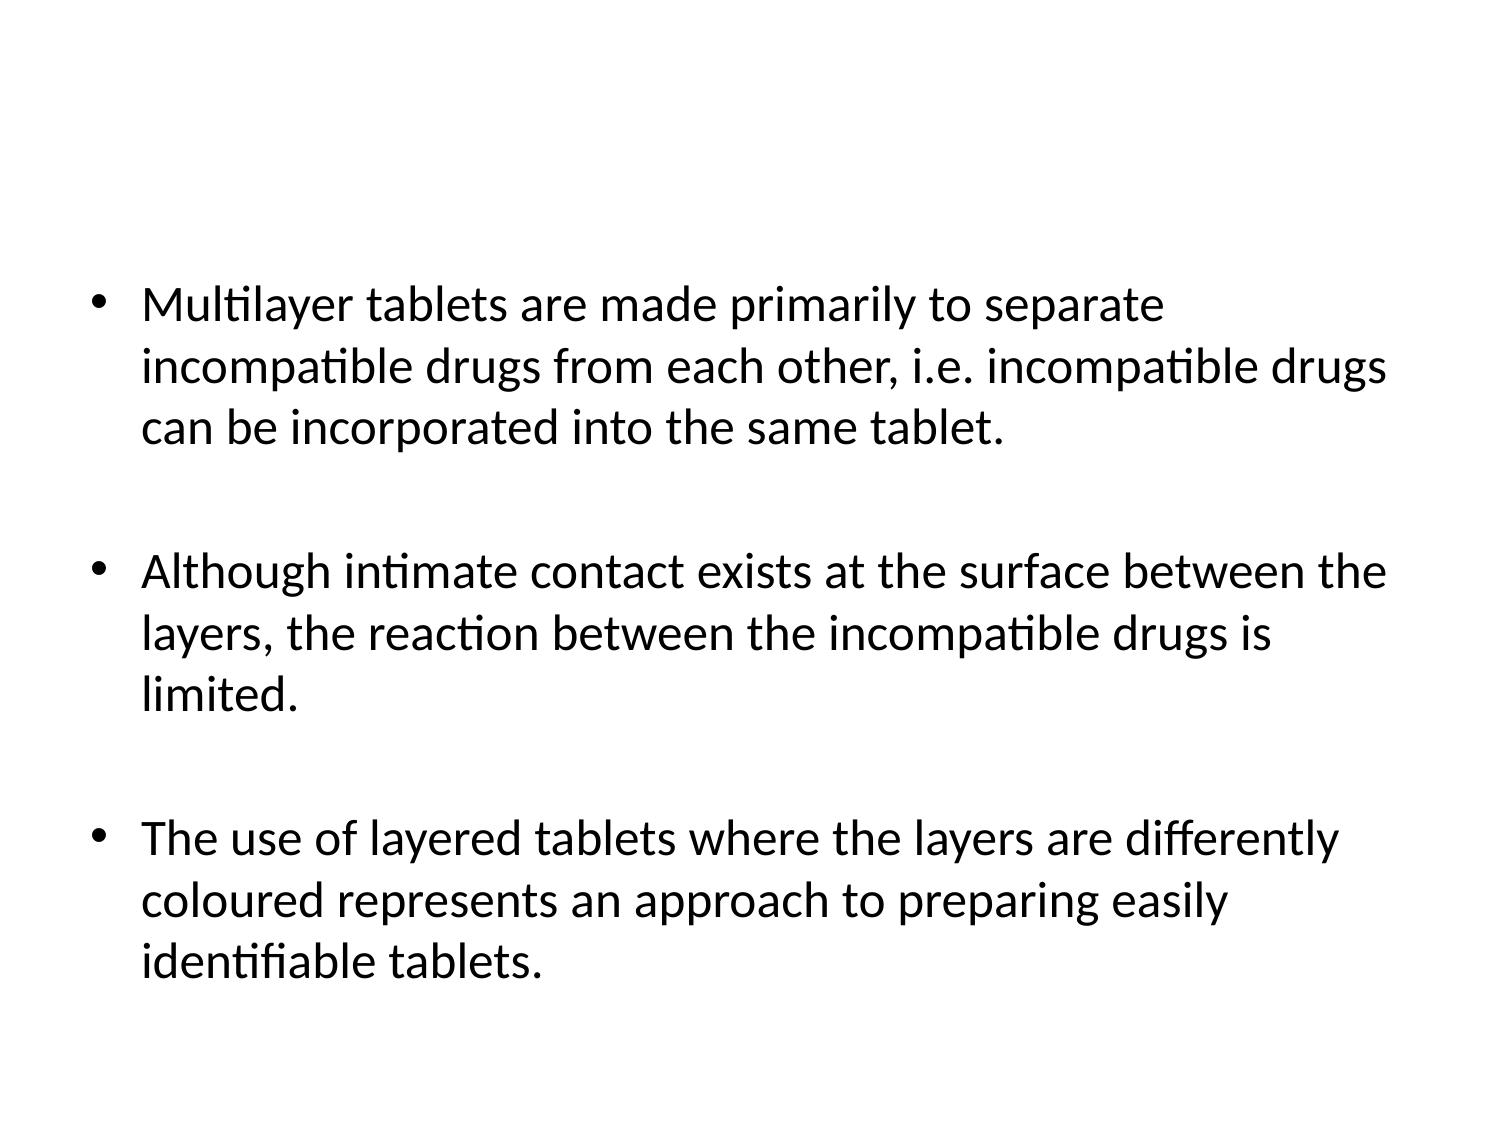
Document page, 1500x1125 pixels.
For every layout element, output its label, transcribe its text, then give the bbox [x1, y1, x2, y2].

list Multilayer tablets are made primarily to separate incompatible drugs from each other, i.e. incompatible drugs can be incorporated into the same tablet. Although intimate contact exists at the surface between the layers, the reaction between the incompatible drugs is limited. The use of layered tablets where the layers are differently coloured represents an approach to preparing easily identifiable tablets. [75, 262, 1425, 1005]
